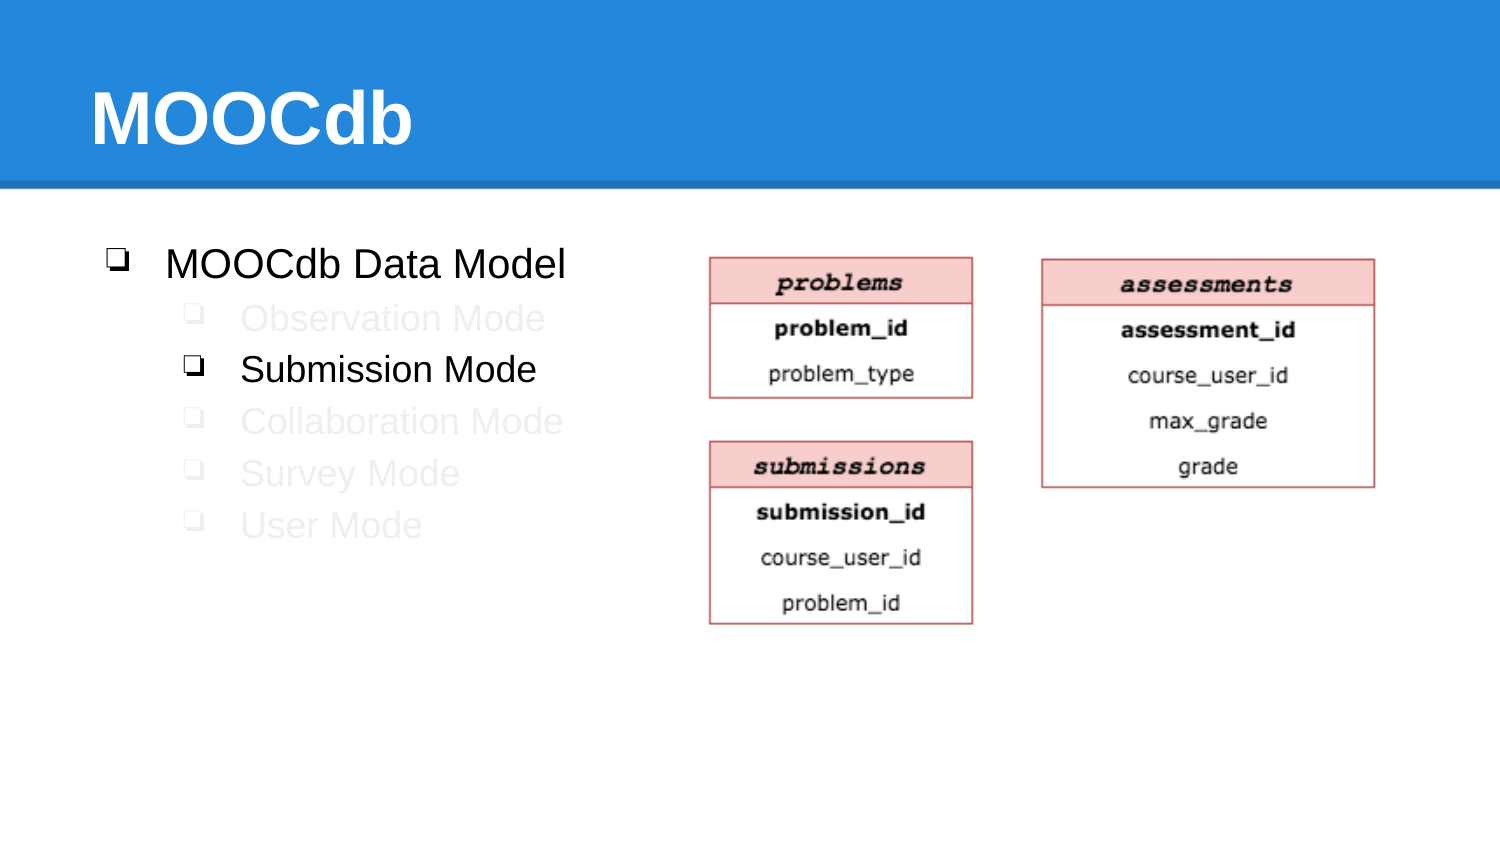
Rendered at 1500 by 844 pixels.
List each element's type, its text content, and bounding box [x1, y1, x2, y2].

title MOOCdb [75, 33, 1425, 175]
picture [685, 231, 1400, 653]
list MOOCdb Data Model Observation Mode Submission Mode Collaboration Mode Survey Mode User Mode [75, 196, 1425, 808]
